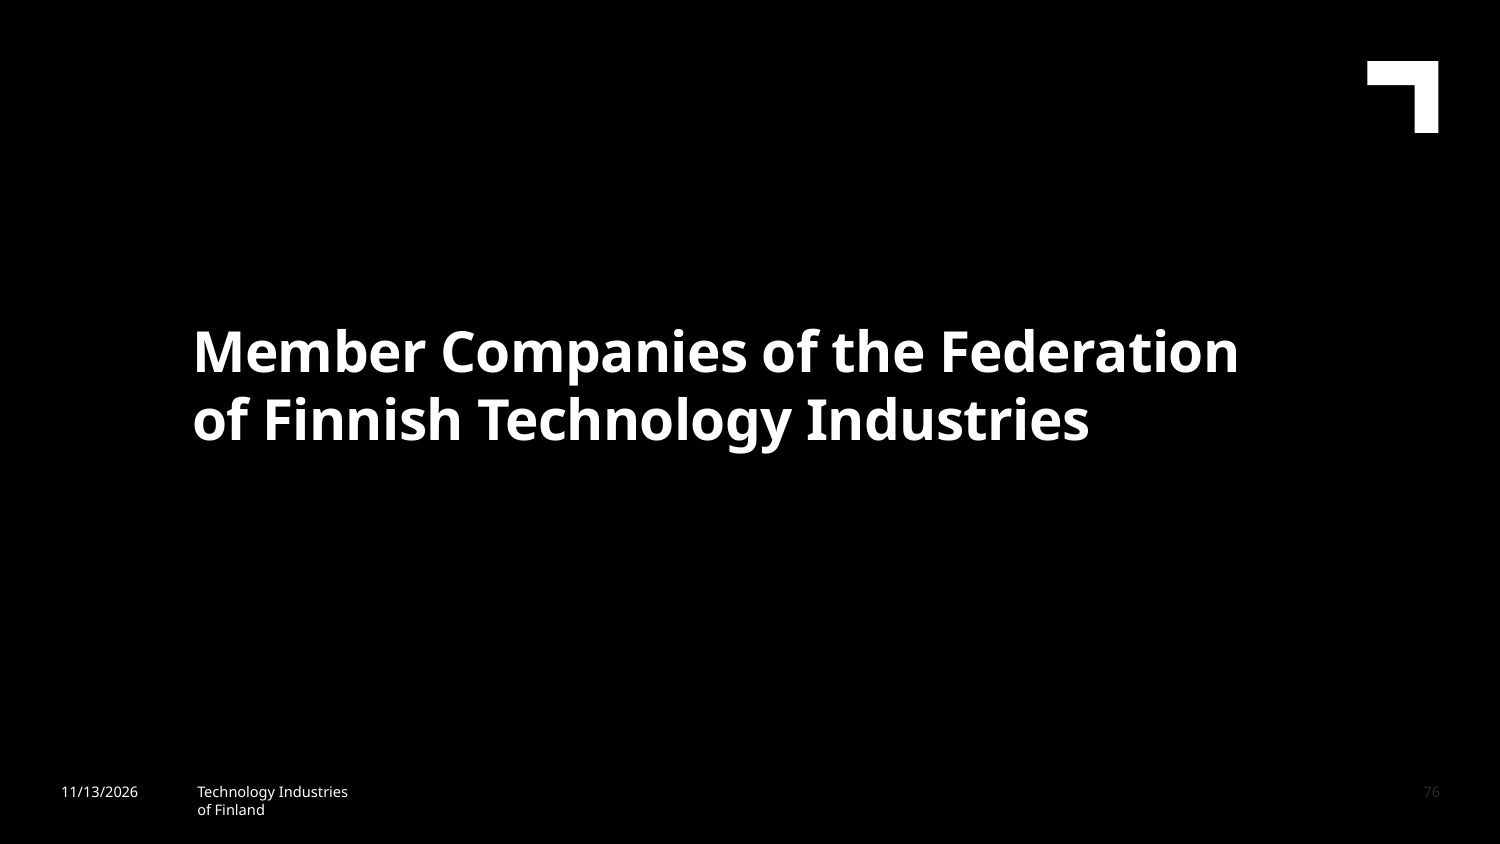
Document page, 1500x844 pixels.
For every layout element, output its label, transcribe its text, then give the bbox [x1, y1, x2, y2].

footer Technology Industries of Finland [182, 775, 453, 803]
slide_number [46, 775, 182, 803]
list Member Companies of the Federation of Finnish Technology Industries [175, 308, 1321, 500]
slide_number 76 [1313, 775, 1456, 803]
